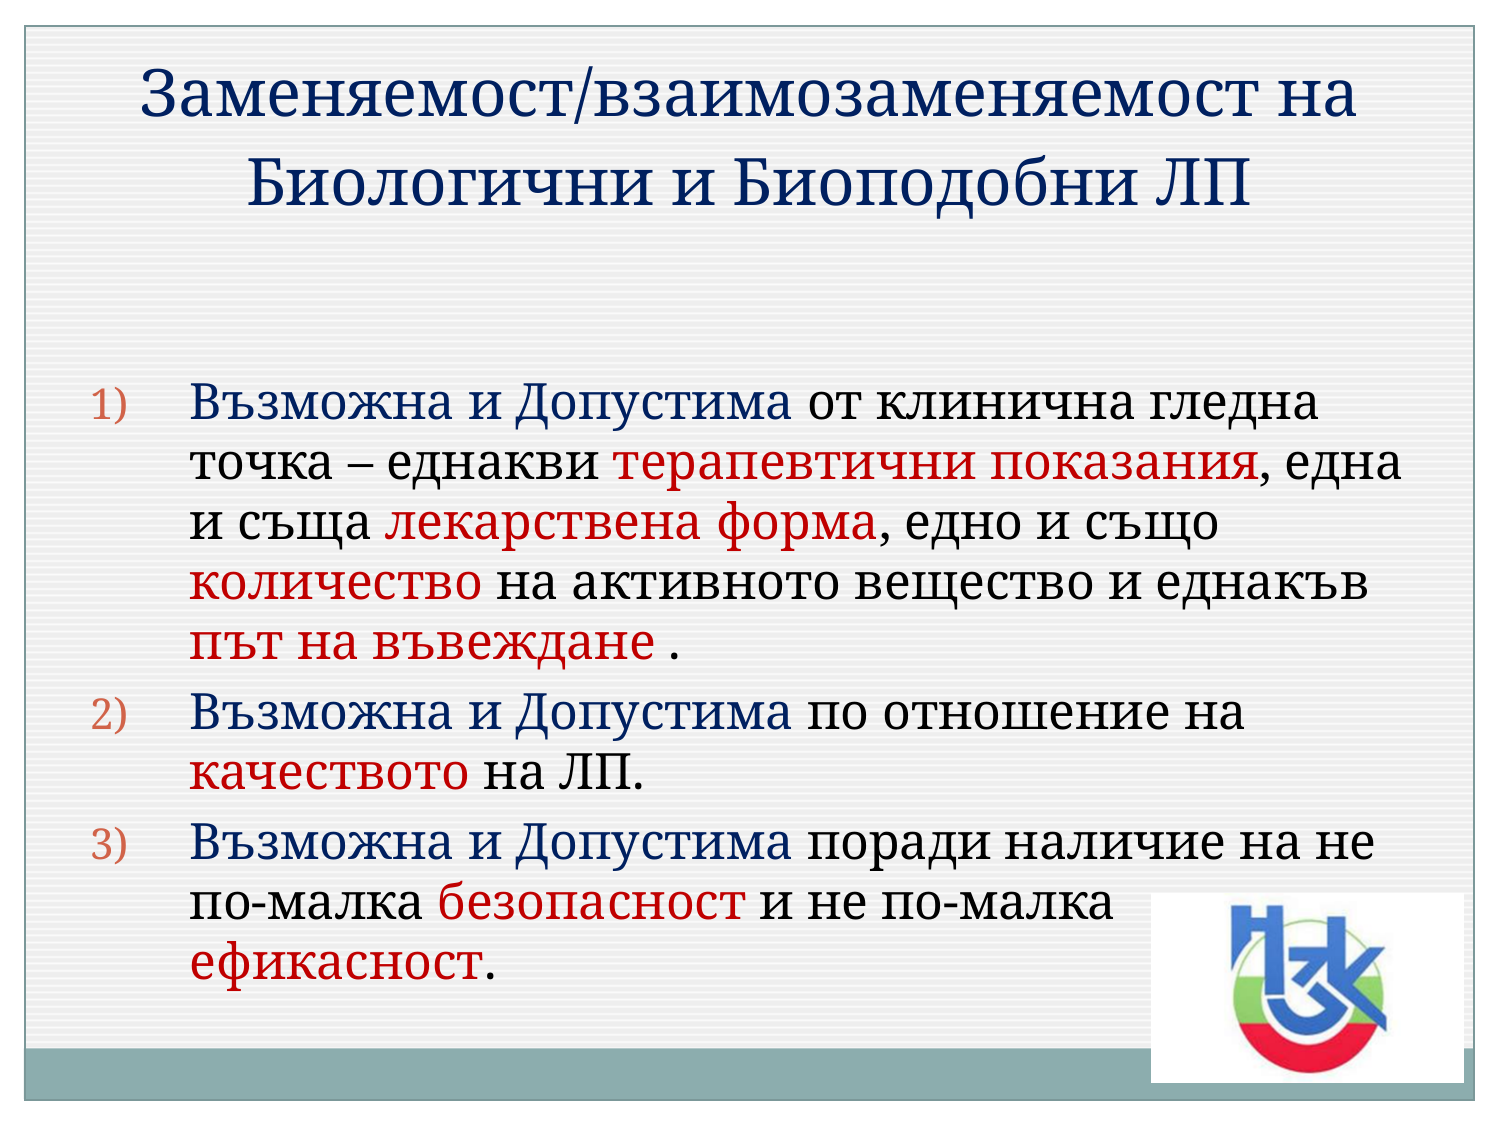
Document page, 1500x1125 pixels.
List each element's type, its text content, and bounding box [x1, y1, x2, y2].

list Възможна и Допустима от клинична гледна точка – еднакви терапевтични показания, една и съща лекарствена форма, едно и също количество на активното вещество и еднакъв път на въвеждане . Възможна и Допустима по отношение на качеството на ЛП. Възможна и Допустима поради наличие на не по-малка безопасност и не по-малка ефикасност. [75, 361, 1425, 1005]
picture [1151, 893, 1464, 1083]
title Заменяемост/взаимозаменяемост на Биологични и Биоподобни ЛП [49, 37, 1450, 232]
